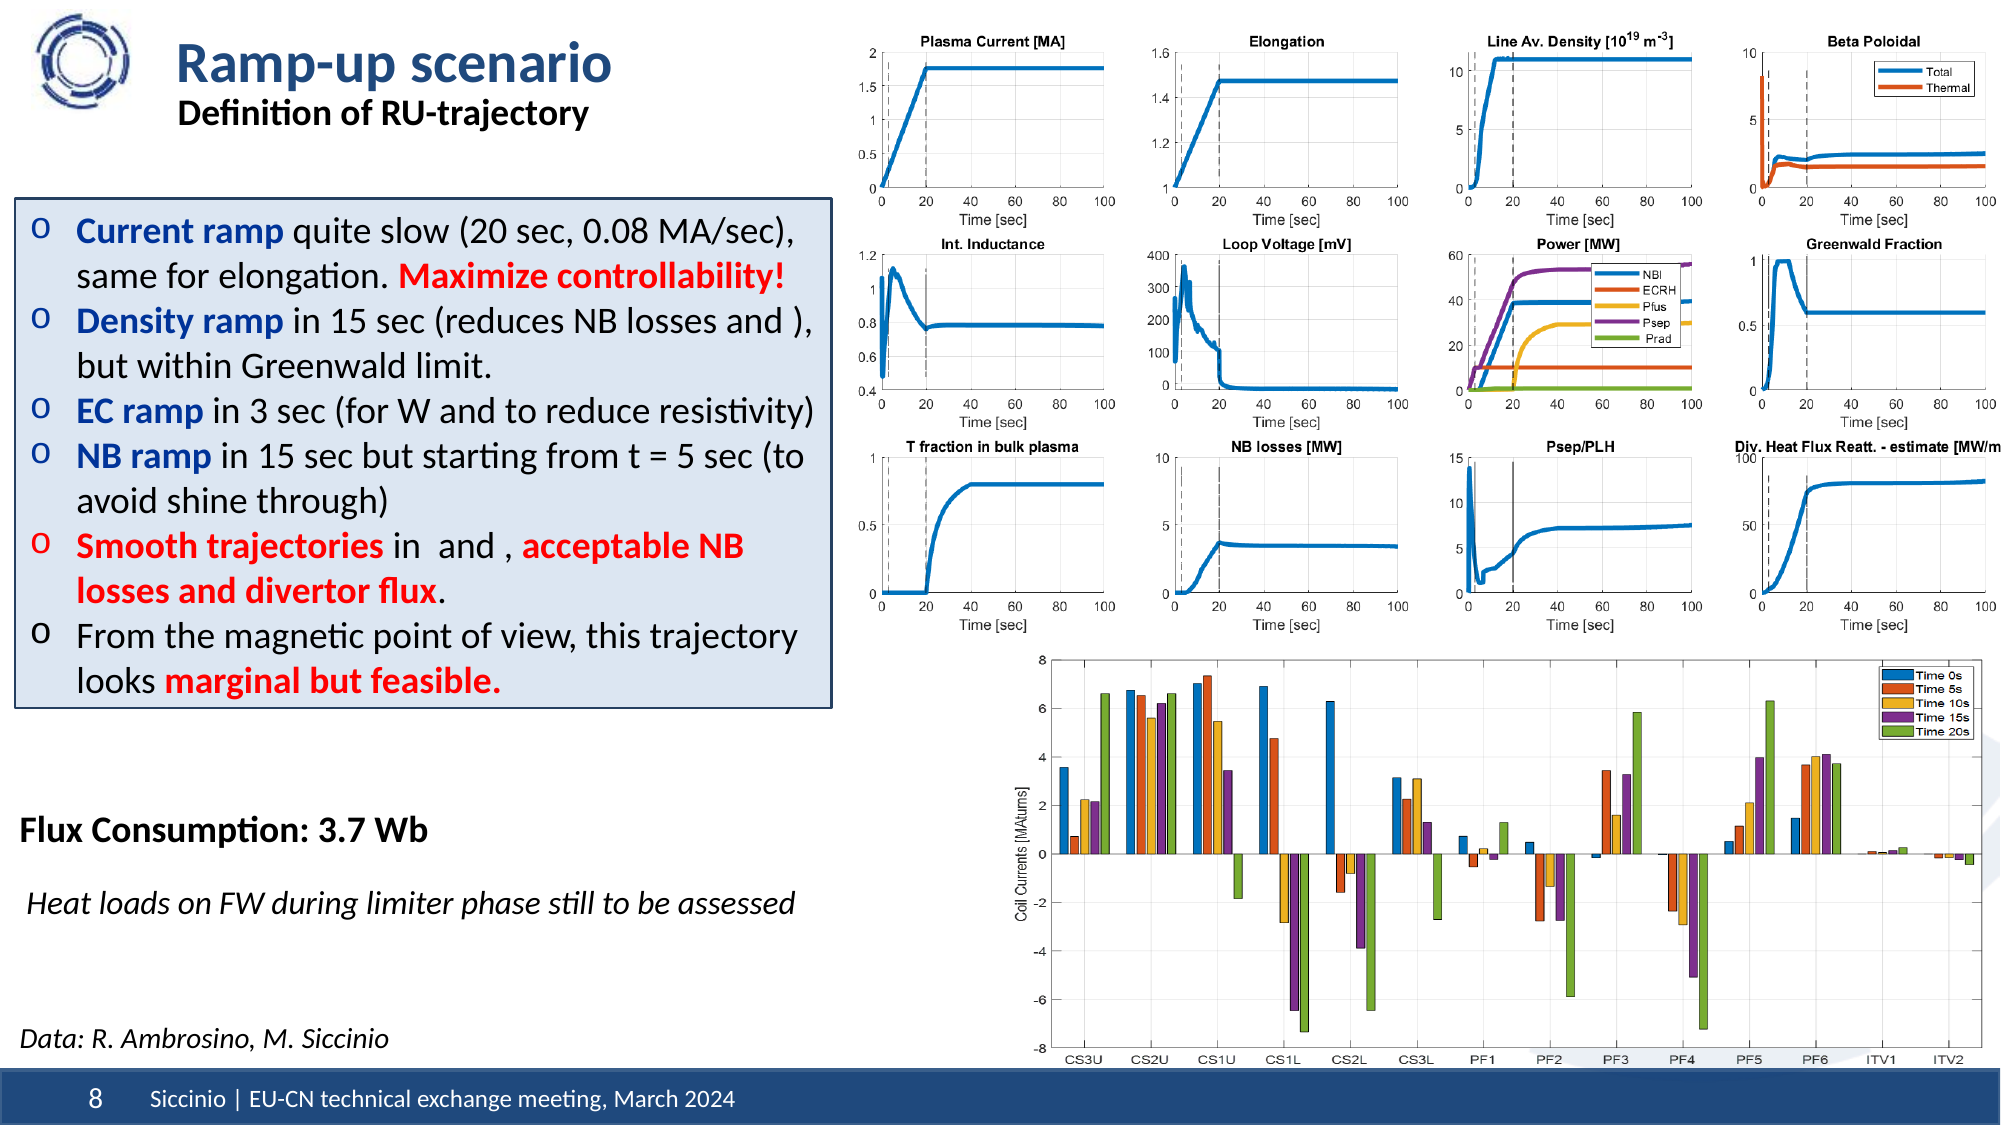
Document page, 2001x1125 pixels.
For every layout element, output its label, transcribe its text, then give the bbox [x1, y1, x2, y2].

picture [31, 9, 136, 114]
text_box Definition of RU-trajectory [162, 80, 841, 141]
text_box Flux Consumption: 3.7 Wb [4, 798, 512, 858]
text_box Heat loads on FW during limiter phase still to be assessed [11, 868, 829, 932]
title Ramp-up scenario [161, 31, 841, 107]
picture [846, 0, 2001, 1100]
text_box Data: R. Ambrosino, M. Siccinio [4, 1012, 424, 1062]
slide_number 8 [0, 1081, 119, 1114]
footer Siccinio | EU-CN technical exchange meeting, March 2024 [135, 1075, 833, 1125]
